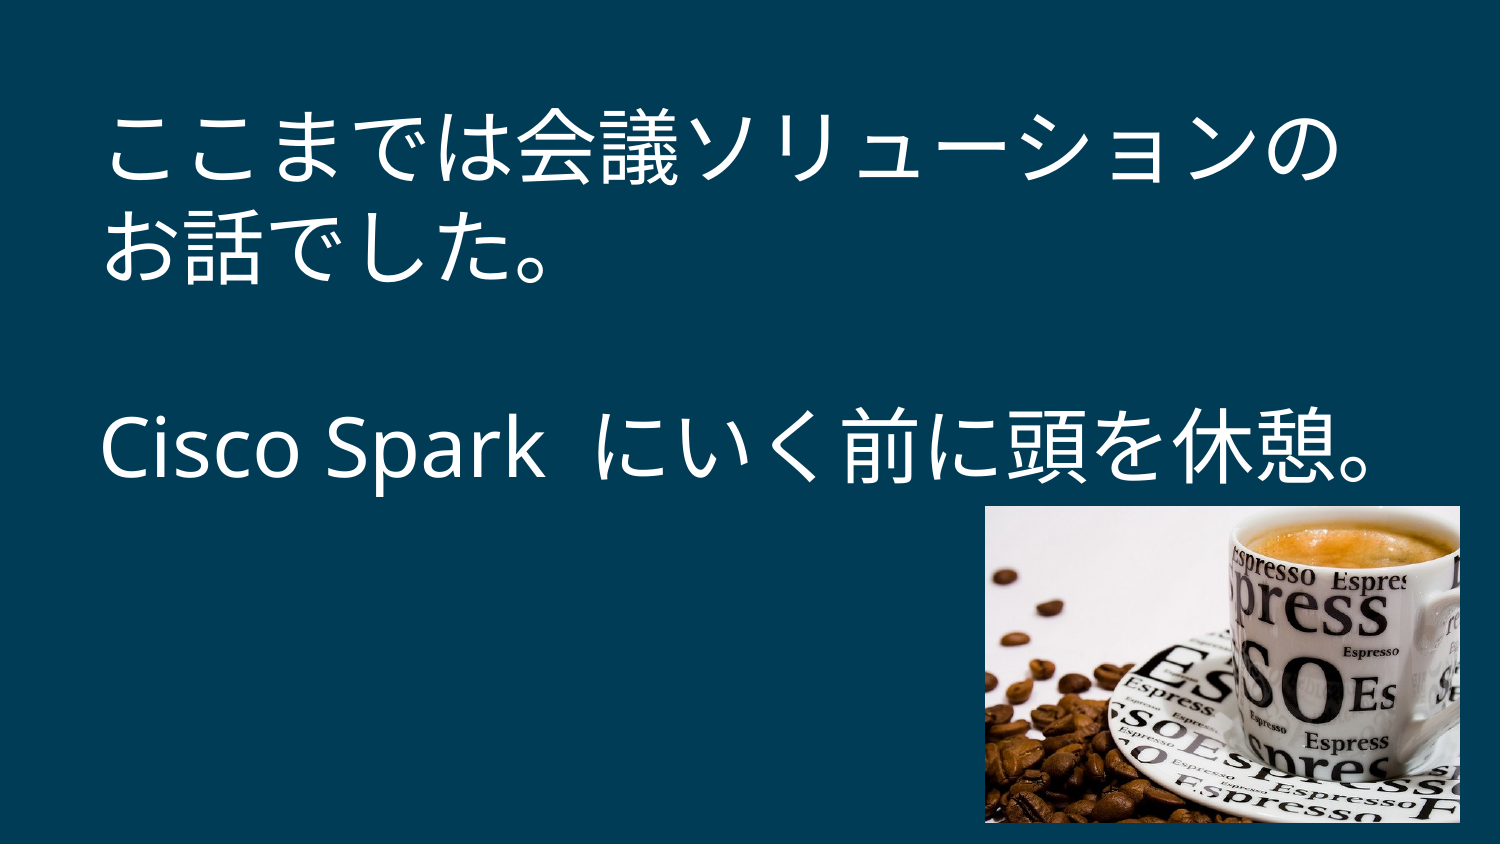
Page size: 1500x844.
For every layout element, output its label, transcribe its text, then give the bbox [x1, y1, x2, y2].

text_box ここまでは会議ソリューションの お話でした。 Cisco Spark にいく前に頭を休憩。 [83, 87, 1437, 502]
picture [986, 507, 1459, 822]
